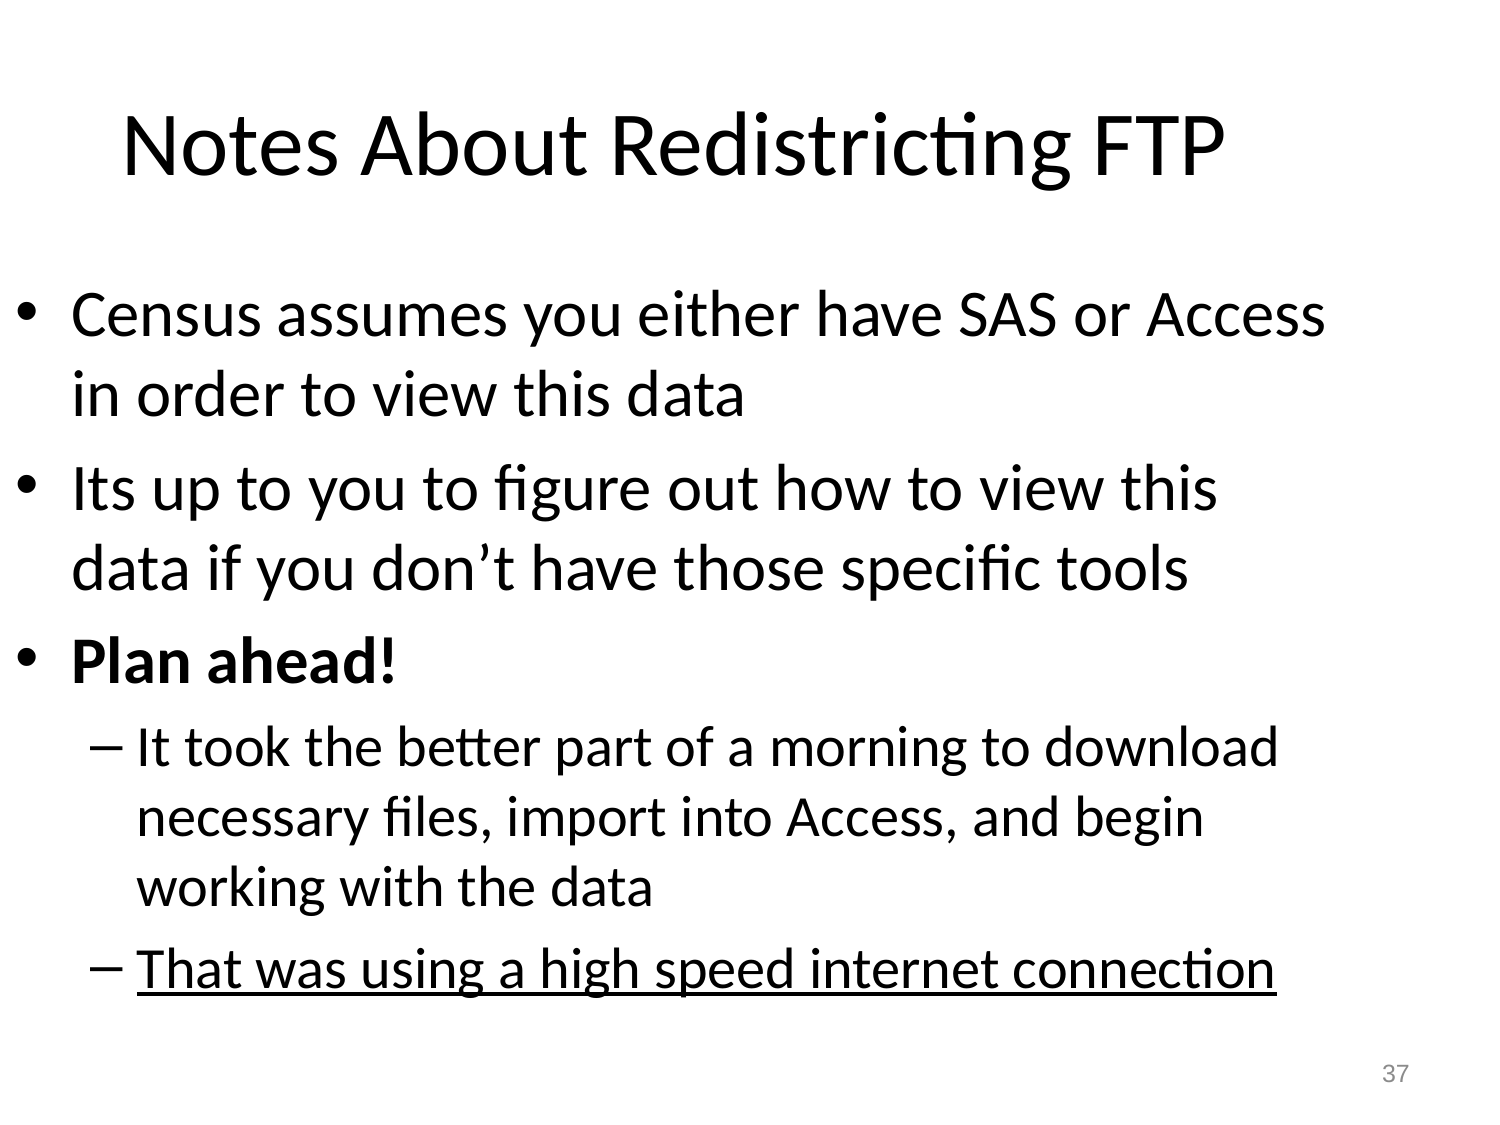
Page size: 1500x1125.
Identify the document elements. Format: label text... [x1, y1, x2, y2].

title Notes About Redistricting FTP [0, 44, 1351, 233]
slide_number 37 [1074, 1042, 1425, 1103]
list Census assumes you either have SAS or Access in order to view this data Its up to you to figure out how to view this data if you don’t have those specific tools Plan ahead! It took the better part of a morning to download necessary files, import into Access, and begin working with the data That was using a high speed internet connection [0, 262, 1351, 1006]
